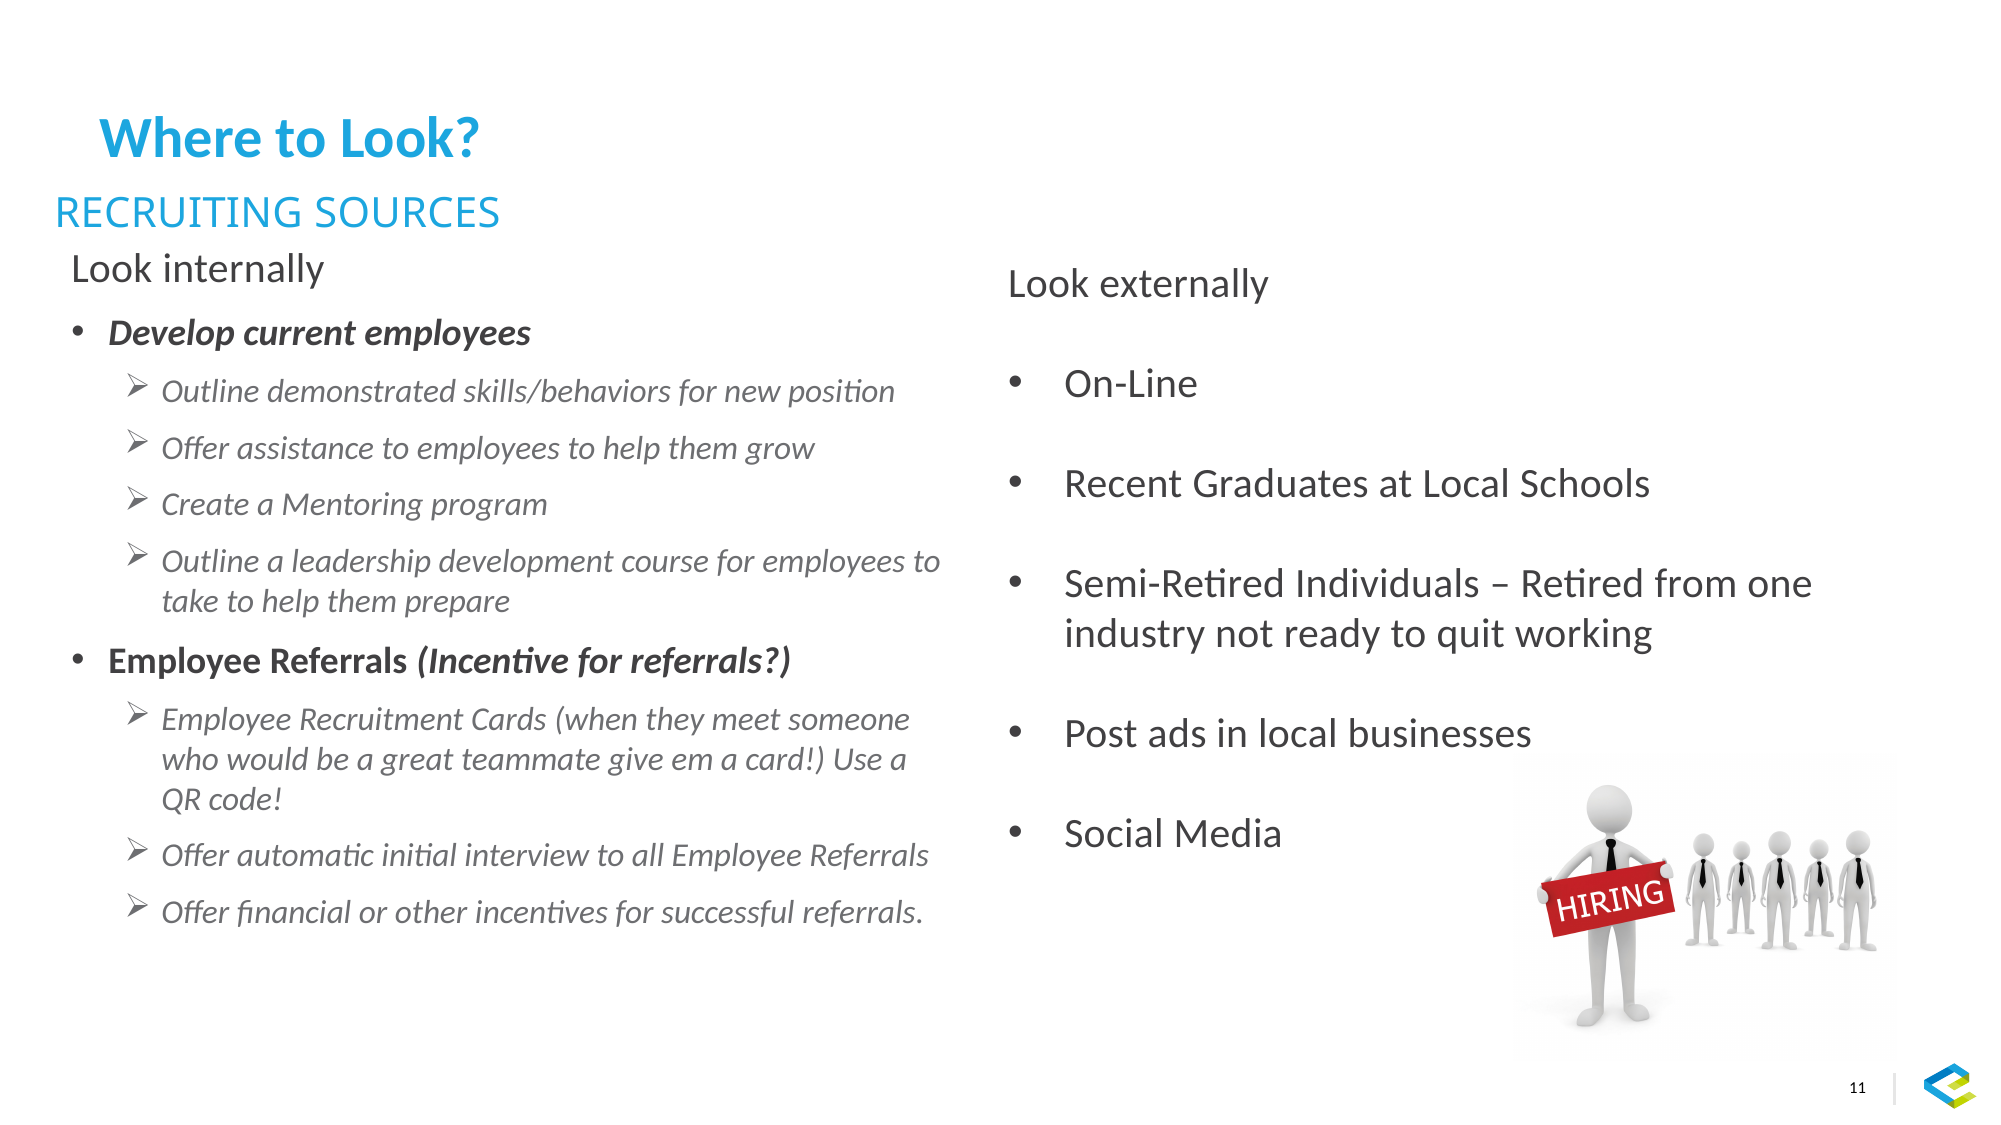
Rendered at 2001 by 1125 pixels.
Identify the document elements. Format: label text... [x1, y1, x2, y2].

list RECRUITING SOURCES [54, 185, 1837, 244]
list Look externally On-Line Recent Graduates at Local Schools Semi-Retired Individuals – Retired from one industry not ready to quit working Post ads in local businesses Social Media [1008, 255, 1883, 961]
title Where to Look? [99, 99, 1882, 171]
picture [1924, 1063, 1977, 1109]
list Look internally Develop current employees Outline demonstrated skills/behaviors for new position Offer assistance to employees to help them grow Create a Mentoring program Outline a leadership development course for employees to take to help them prepare Employee Referrals (Incentive for referrals?) Employee Recruitment Cards (when they meet someone who would be a great teammate give em a card!) Use a QR code! Offer automatic initial interview to all Employee Referrals Offer financial or other incentives for successful referrals. [71, 244, 946, 977]
picture [1513, 753, 1897, 1061]
